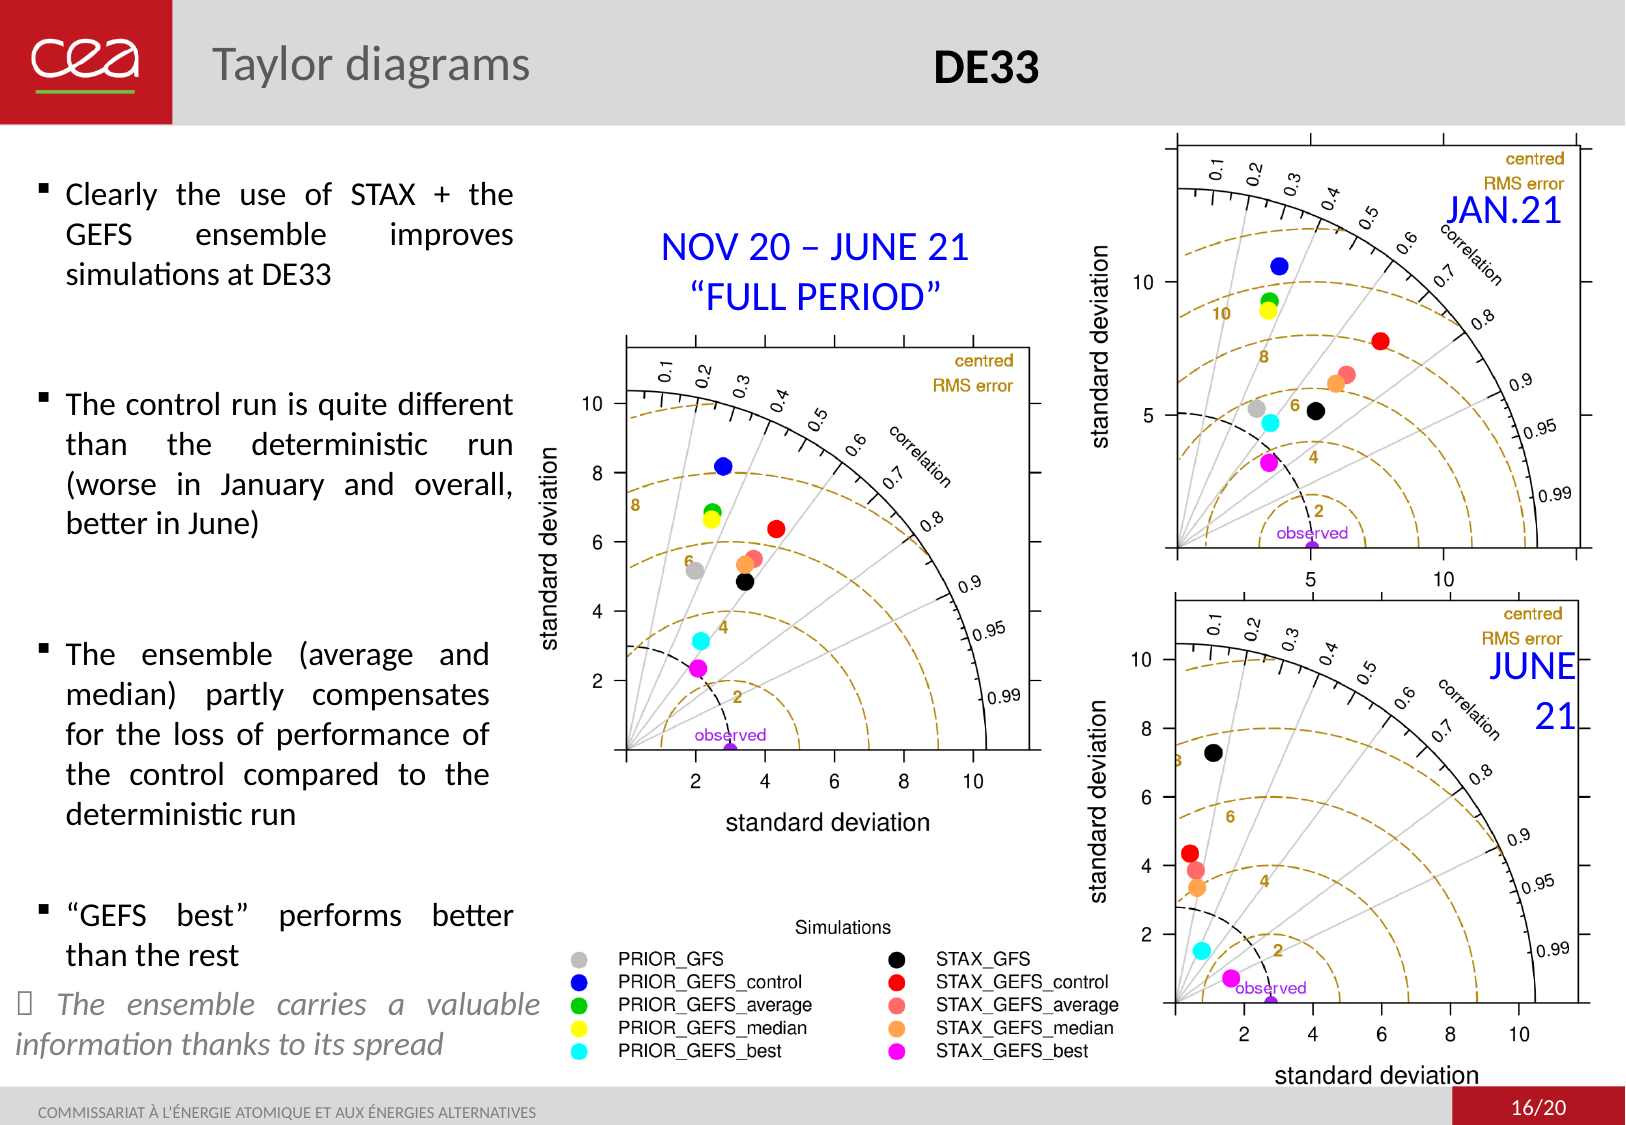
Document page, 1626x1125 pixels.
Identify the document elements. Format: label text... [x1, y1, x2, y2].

text_box “GEFS best” performs better than the rest [21, 886, 530, 975]
picture [529, 127, 1615, 1086]
text_box The ensemble (average and median) partly compensates for the loss of performance of the control compared to the deterministic run [21, 624, 506, 840]
text_box The control run is quite different than the deterministic run (worse in January and overall, better in June) [21, 374, 529, 550]
text_box DE33 [918, 26, 1059, 102]
text_box Clearly the use of STAX + the GEFS ensemble improves simulations at DE33 [21, 164, 530, 300]
text_box  The ensemble carries a valuable information thanks to its spread [0, 975, 557, 1070]
picture [30, 36, 139, 94]
text_box Nov 20 – June 21 “Full period” [625, 211, 1006, 327]
text_box Taylor diagrams [191, 20, 1607, 102]
